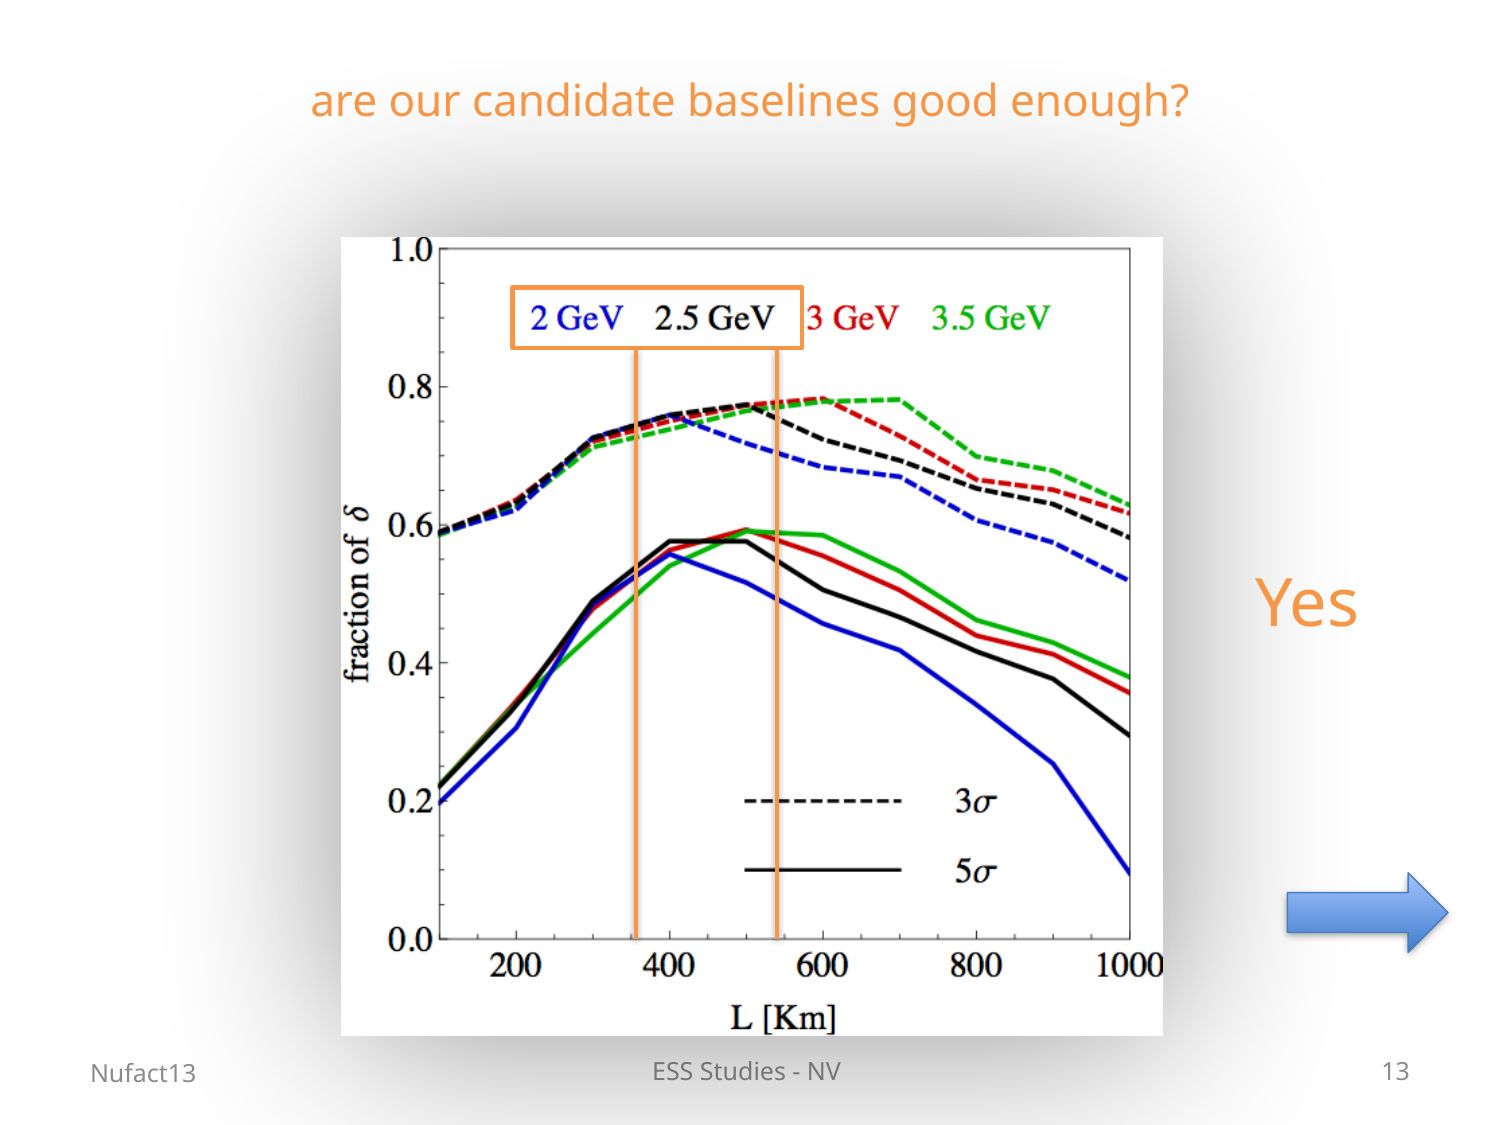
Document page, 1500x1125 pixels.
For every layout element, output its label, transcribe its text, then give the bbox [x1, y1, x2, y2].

text_box [1286, 872, 1449, 954]
slide_number Nufact13 [75, 1042, 425, 1103]
title are our candidate baselines good enough? [75, 11, 1425, 134]
slide_number 13 [1074, 1042, 1425, 1103]
picture [341, 236, 1163, 1036]
text_box Yes [1240, 551, 1392, 647]
footer ESS Studies - NV [512, 1044, 988, 1103]
